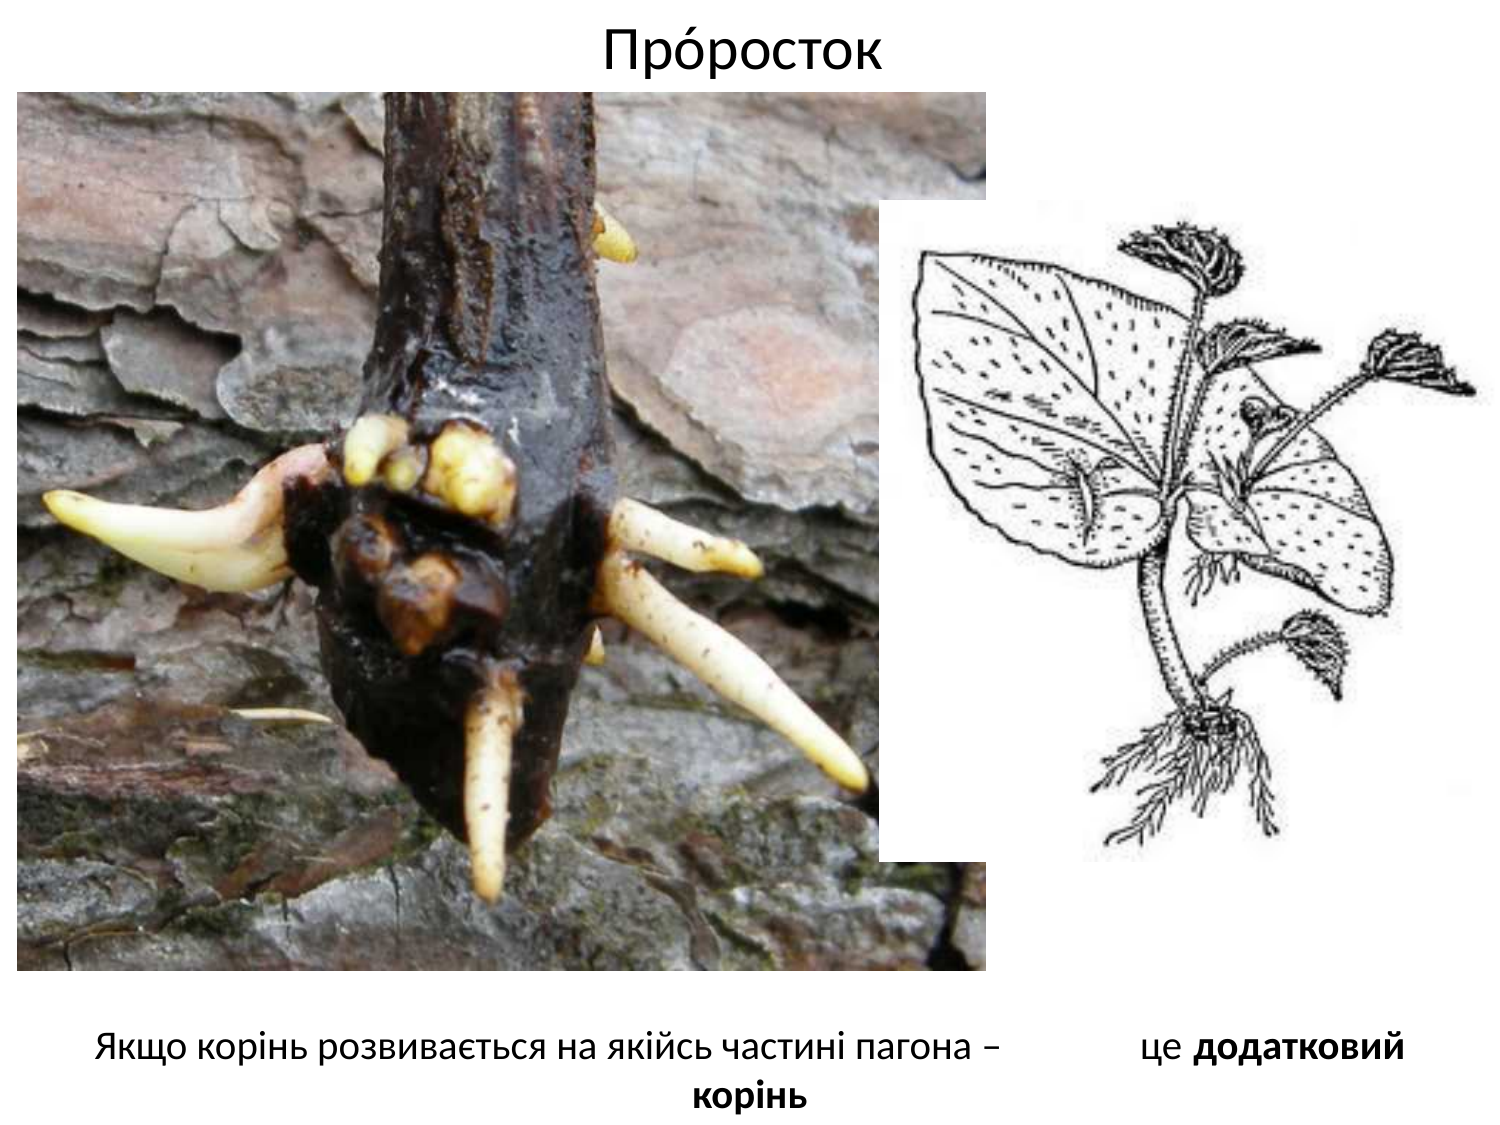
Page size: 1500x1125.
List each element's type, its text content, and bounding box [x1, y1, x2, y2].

title Прóросток [75, 0, 1425, 90]
picture [17, 91, 1500, 971]
list Якщо корінь розвивається на якійсь частині пагона – це додатковий корінь [75, 1011, 1425, 1125]
